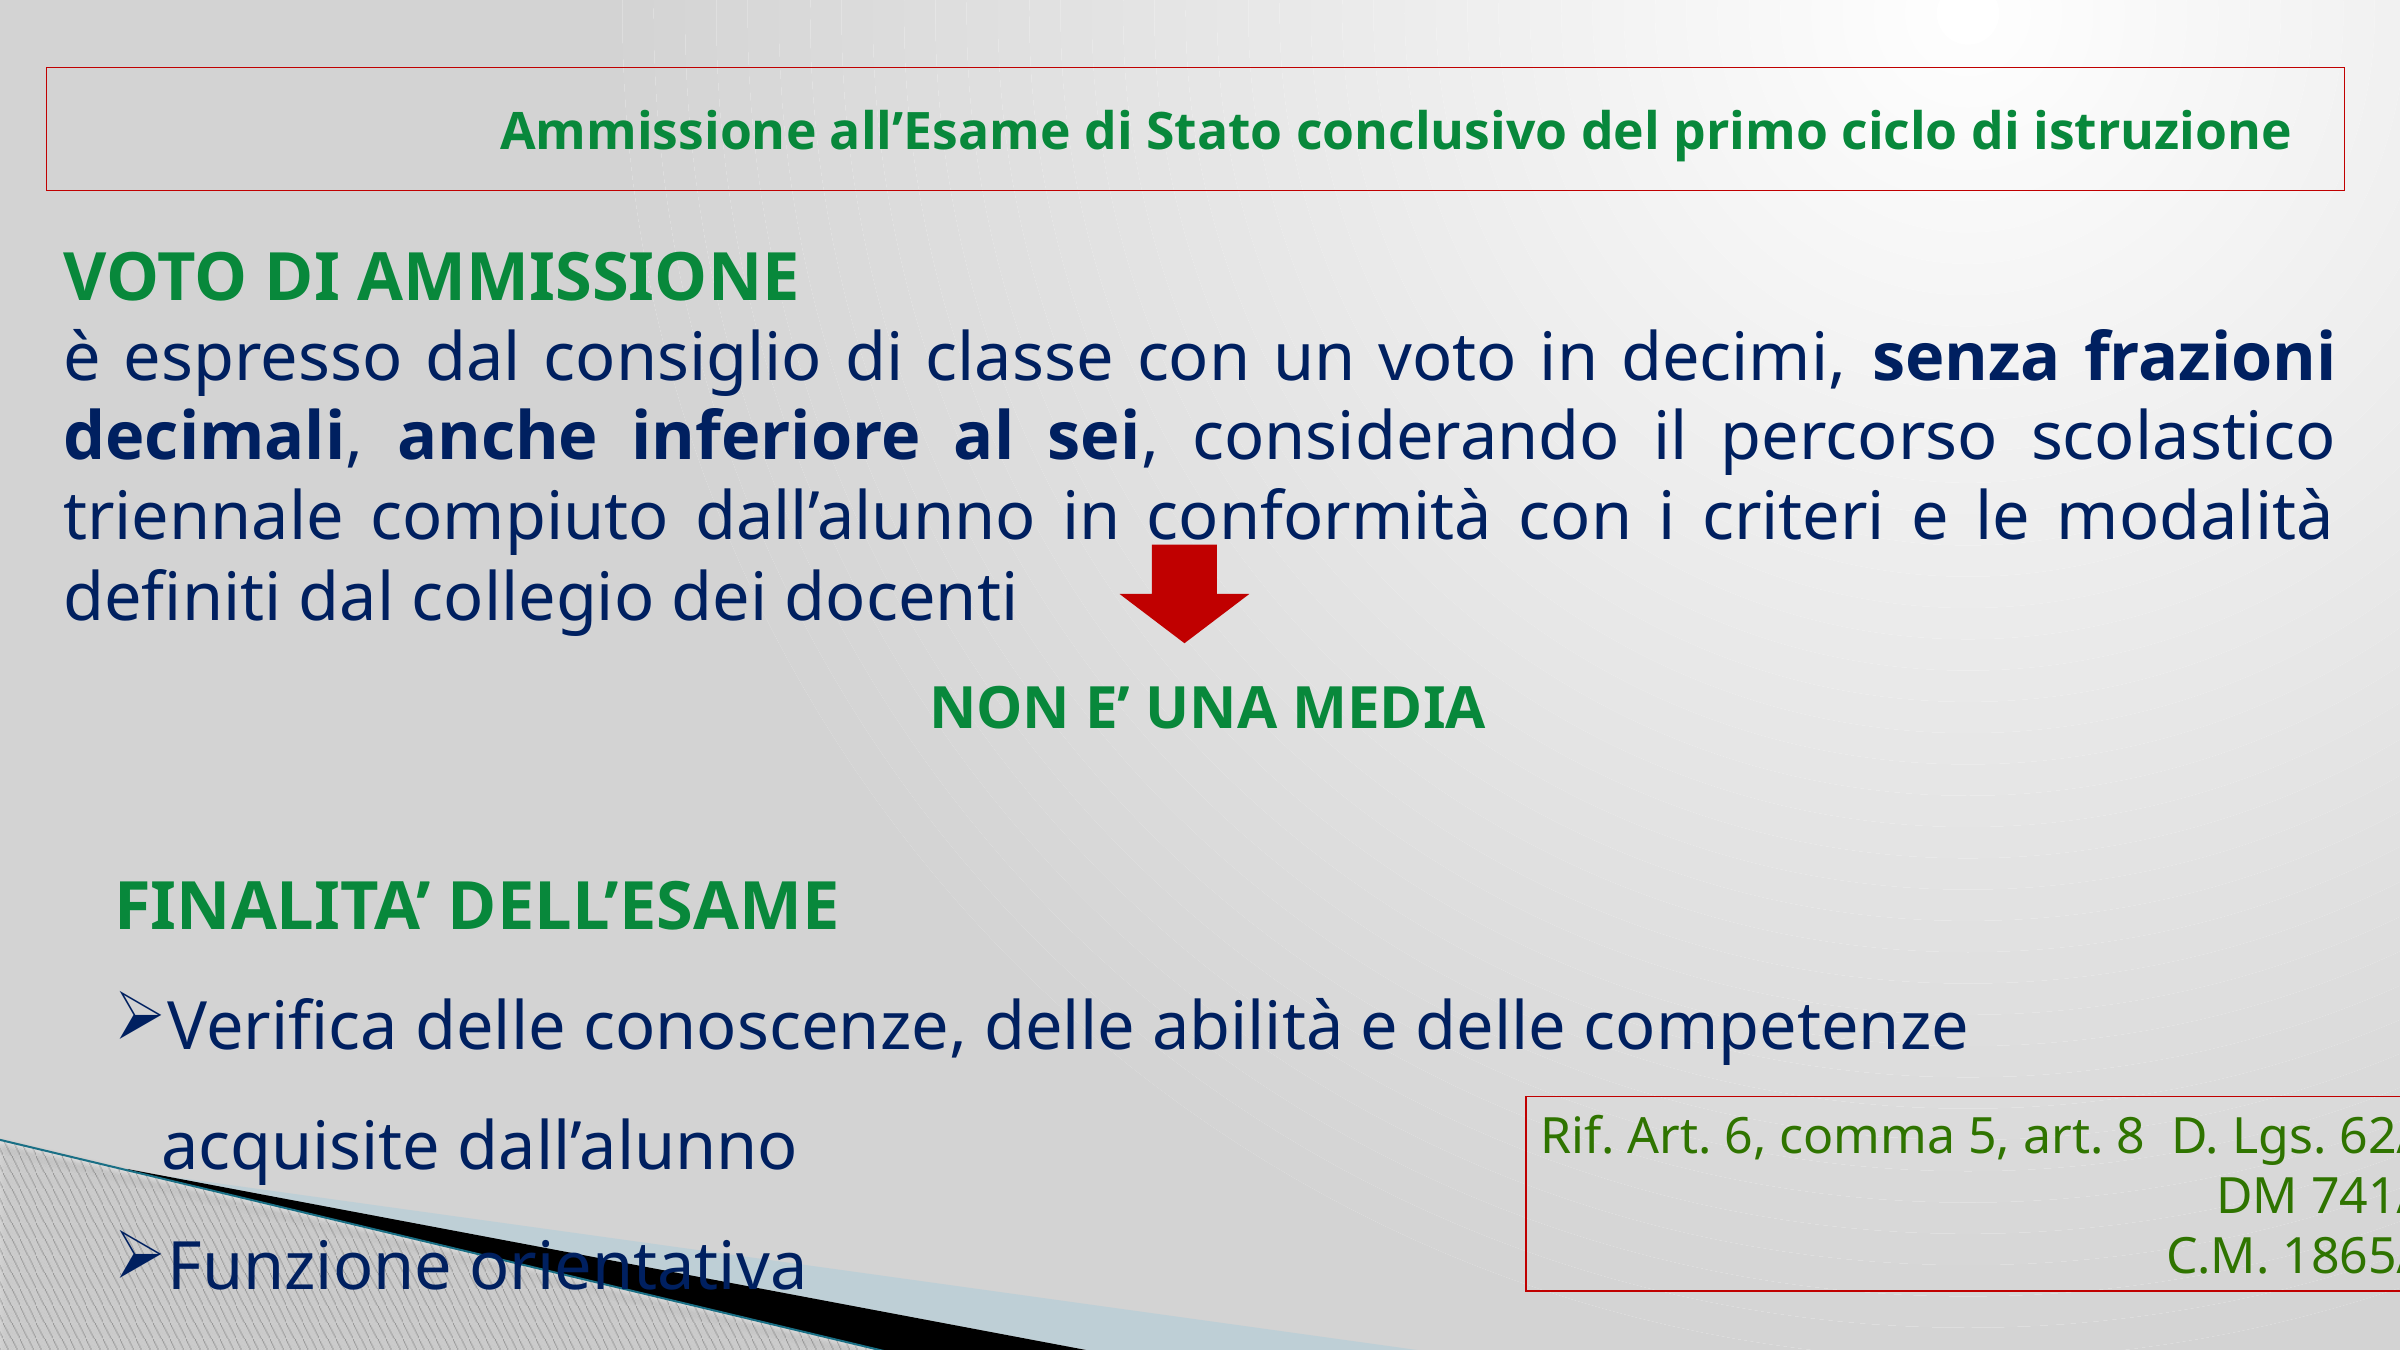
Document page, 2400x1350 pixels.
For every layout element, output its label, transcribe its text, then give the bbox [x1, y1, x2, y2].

text_box VOTO DI AMMISSIONE è espresso dal consiglio di classe con un voto in decimi, senza frazioni decimali, anche inferiore al sei, considerando il percorso scolastico triennale compiuto dall’alunno in conformità con i criteri e le modalità definiti dal collegio dei docenti [48, 226, 2352, 641]
title Ammissione all’Esame di Stato conclusivo del primo ciclo di istruzione [46, 67, 2345, 191]
text_box NON E’ UNA MEDIA [600, 627, 1801, 748]
text_box FINALITA’ DELL’ESAME Verifica delle conoscenze, delle abilità e delle competenze acquisite dall’alunno Funzione orientativa [99, 815, 2270, 1311]
text_box [1119, 544, 1250, 644]
text_box Rif. Art. 6, comma 5, art. 8 D. Lgs. 62/17 DM 741/17 C.M. 1865/17 [2270, 1096, 2400, 1292]
